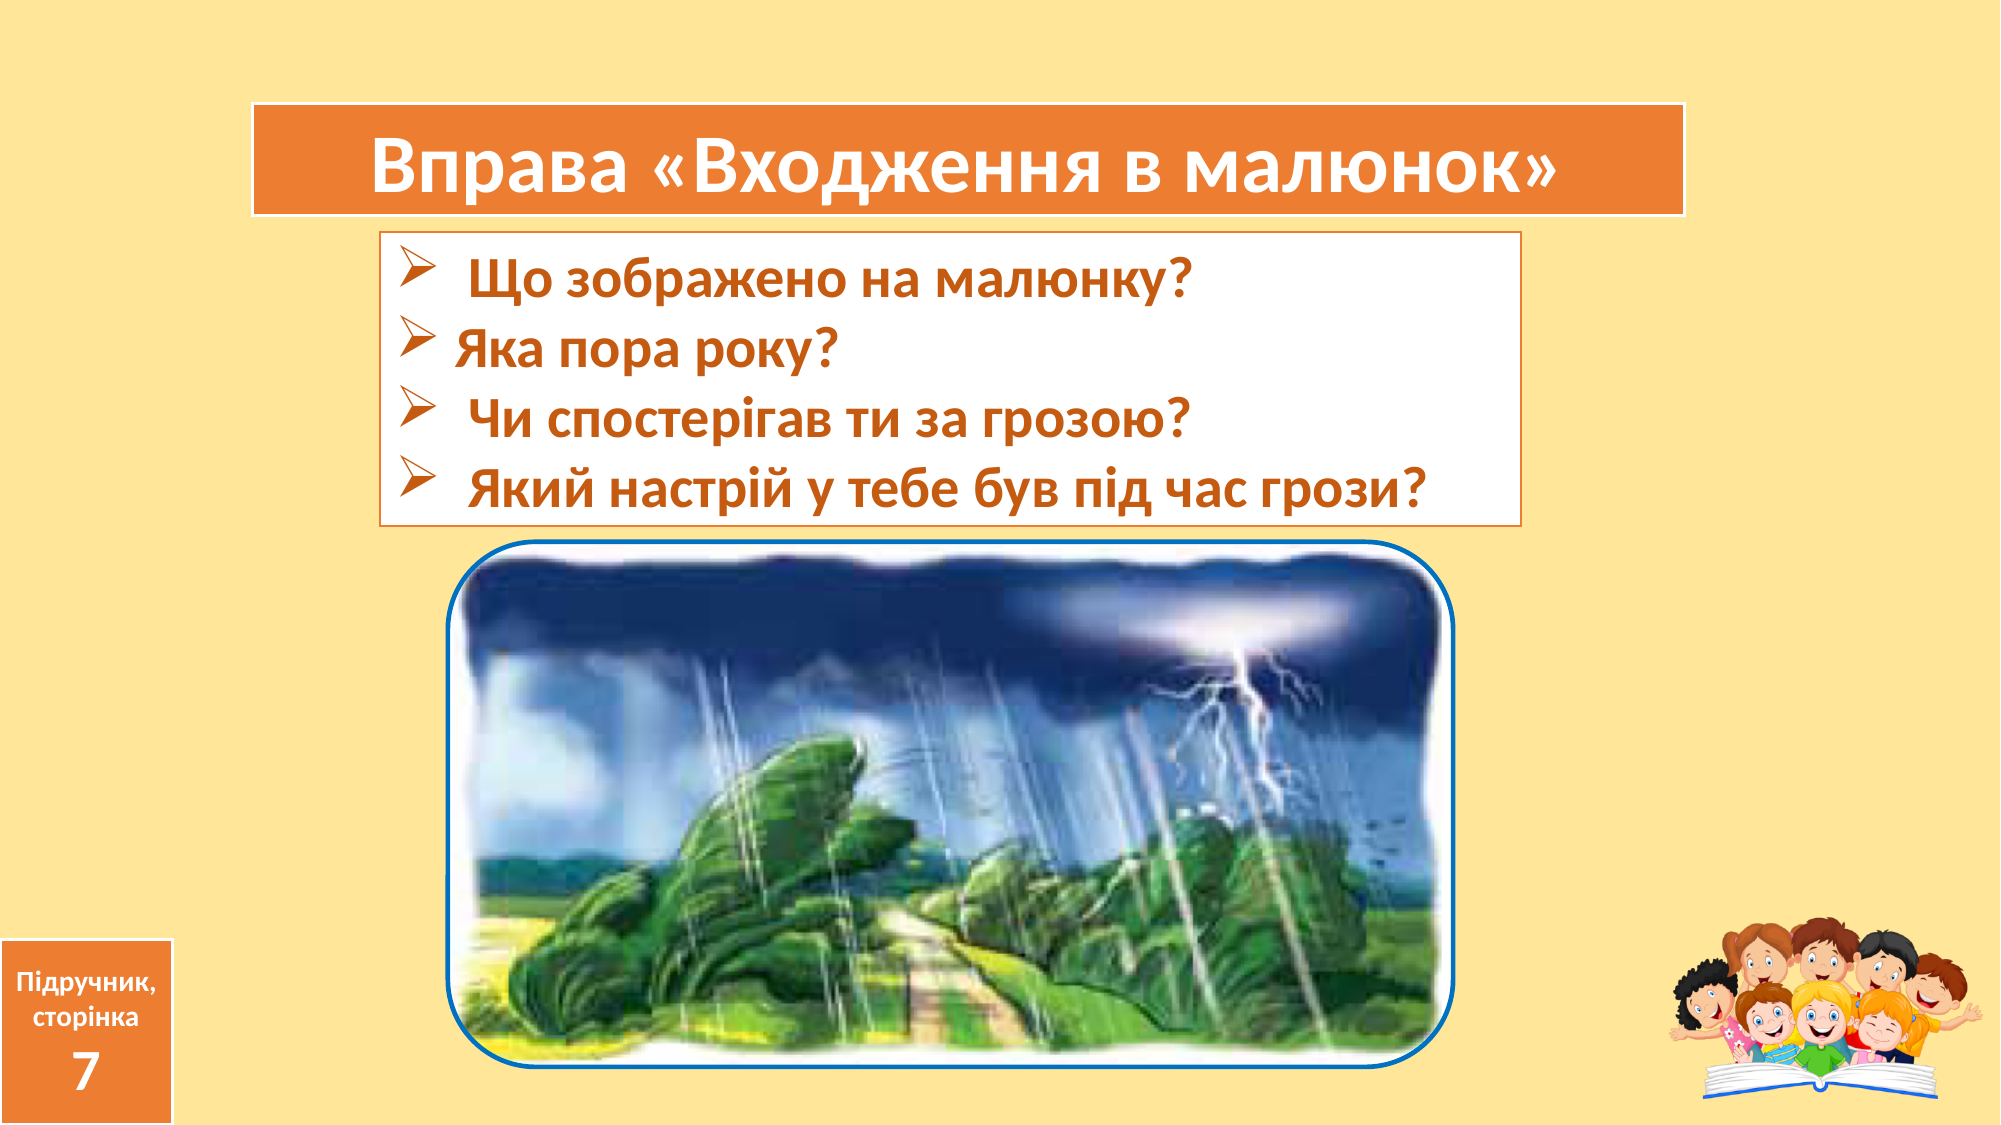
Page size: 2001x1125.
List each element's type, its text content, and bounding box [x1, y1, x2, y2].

picture [1669, 915, 1983, 1099]
text_box Підручник, сторінка 7 [0, 938, 174, 1125]
text_box Вправа «Входження в малюнок» [251, 102, 1686, 217]
picture [447, 541, 1454, 1067]
text_box Що зображено на малюнку? Яка пора року? Чи спостерігав ти за грозою? Який настрій у тебе був під час грози? [379, 231, 1522, 527]
